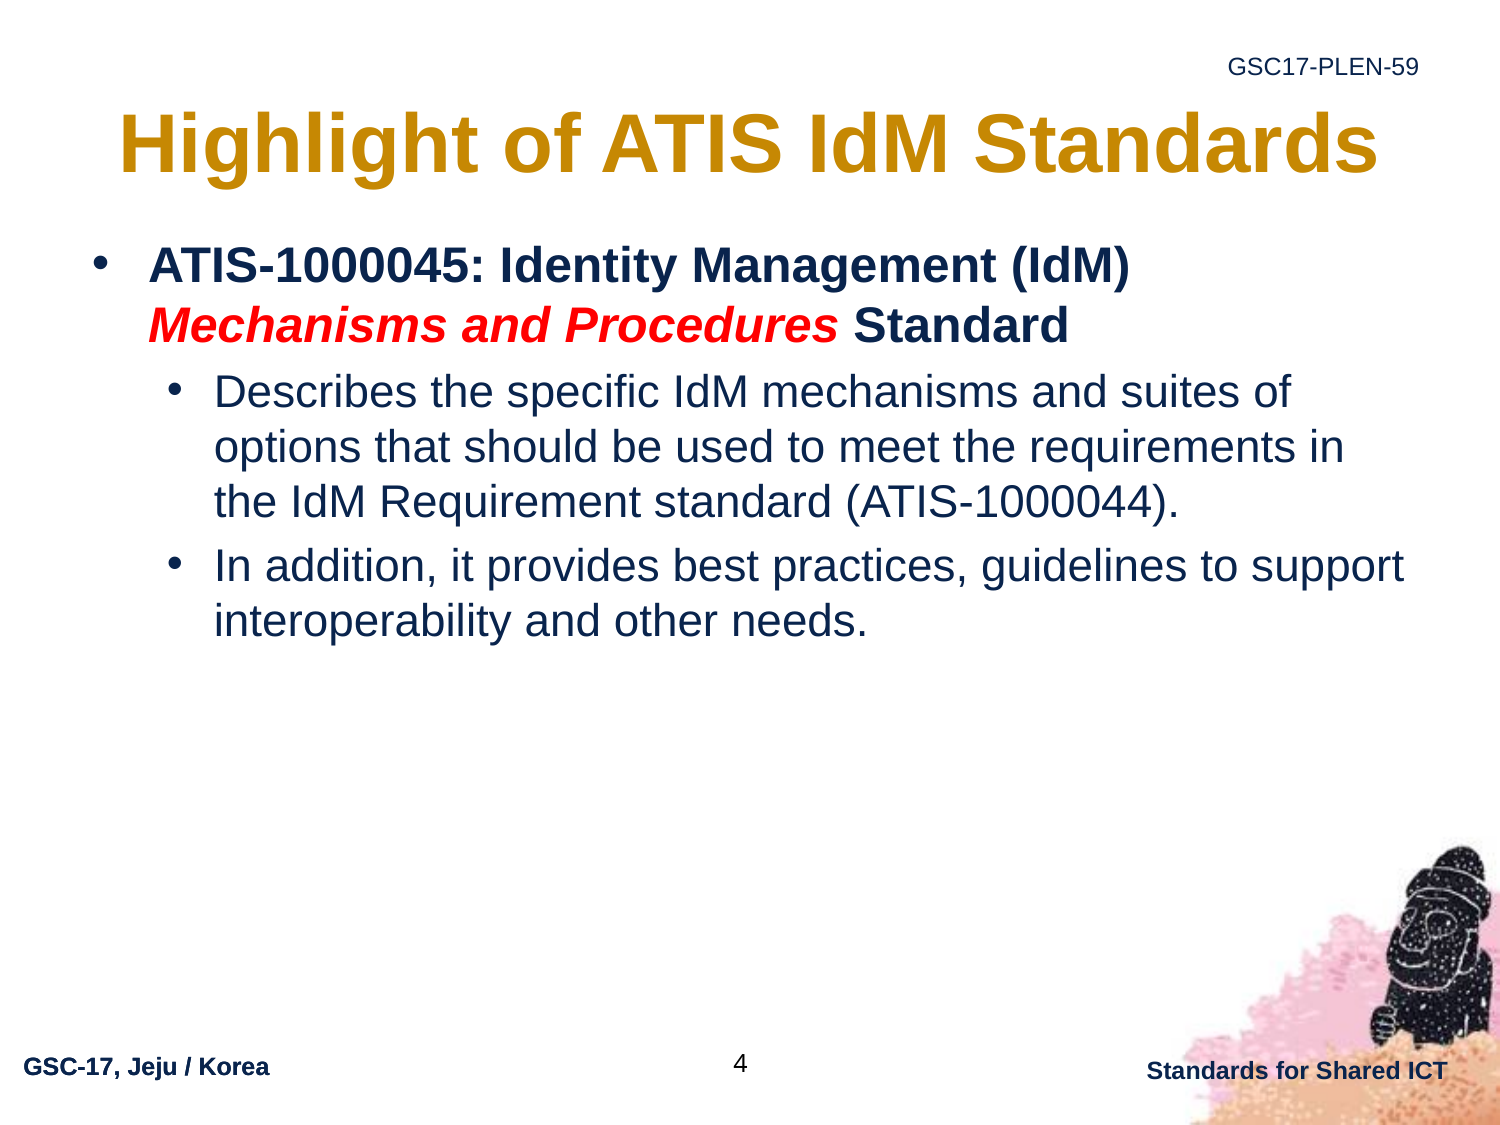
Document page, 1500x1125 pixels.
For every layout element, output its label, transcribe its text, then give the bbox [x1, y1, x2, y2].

title Highlight of ATIS IdM Standards [74, 44, 1426, 233]
list ATIS-1000045: Identity Management (IdM) Mechanisms and Procedures Standard Describes the specific IdM mechanisms and suites of options that should be used to meet the requirements in the IdM Requirement standard (ATIS-1000044). In addition, it provides best practices, guidelines to support interoperability and other needs. [76, 224, 1427, 1010]
picture [1171, 832, 1500, 1125]
slide_number 4 [565, 1039, 916, 1118]
